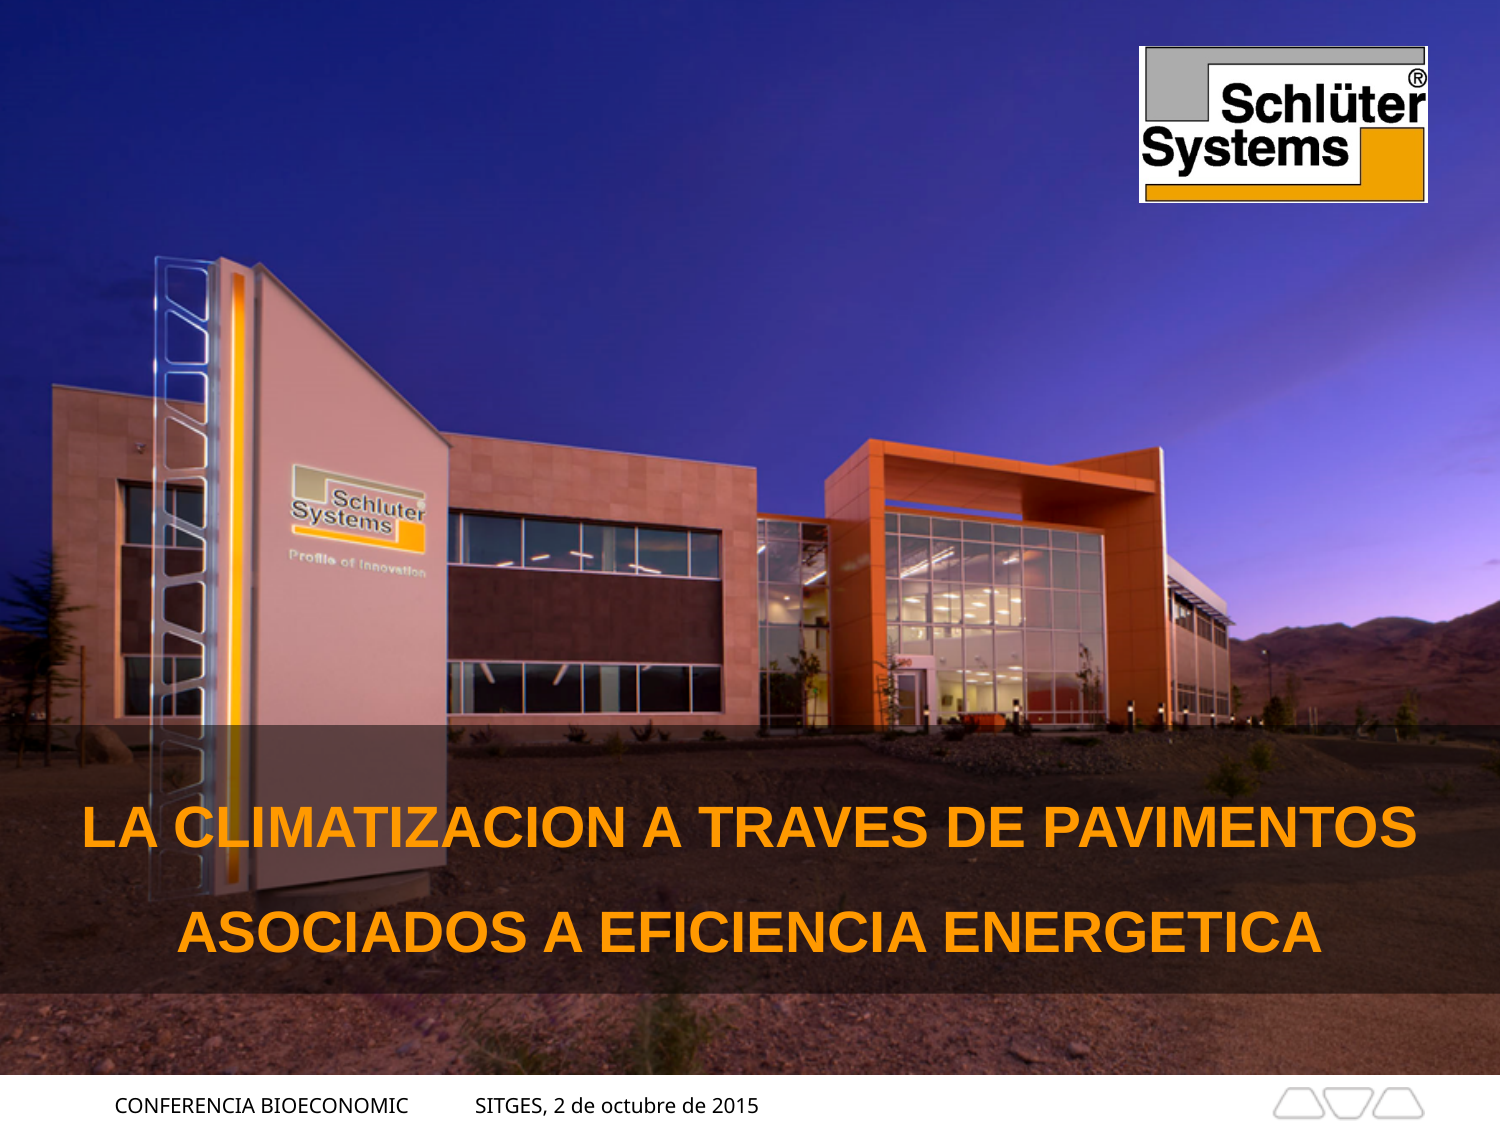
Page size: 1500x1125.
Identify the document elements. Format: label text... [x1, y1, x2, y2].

picture [1272, 1087, 1426, 1121]
text_box CONFERENCIA BIOECONOMIC SITGES, 2 de octubre de 2015 [99, 1084, 1274, 1125]
picture [0, 0, 1500, 1076]
